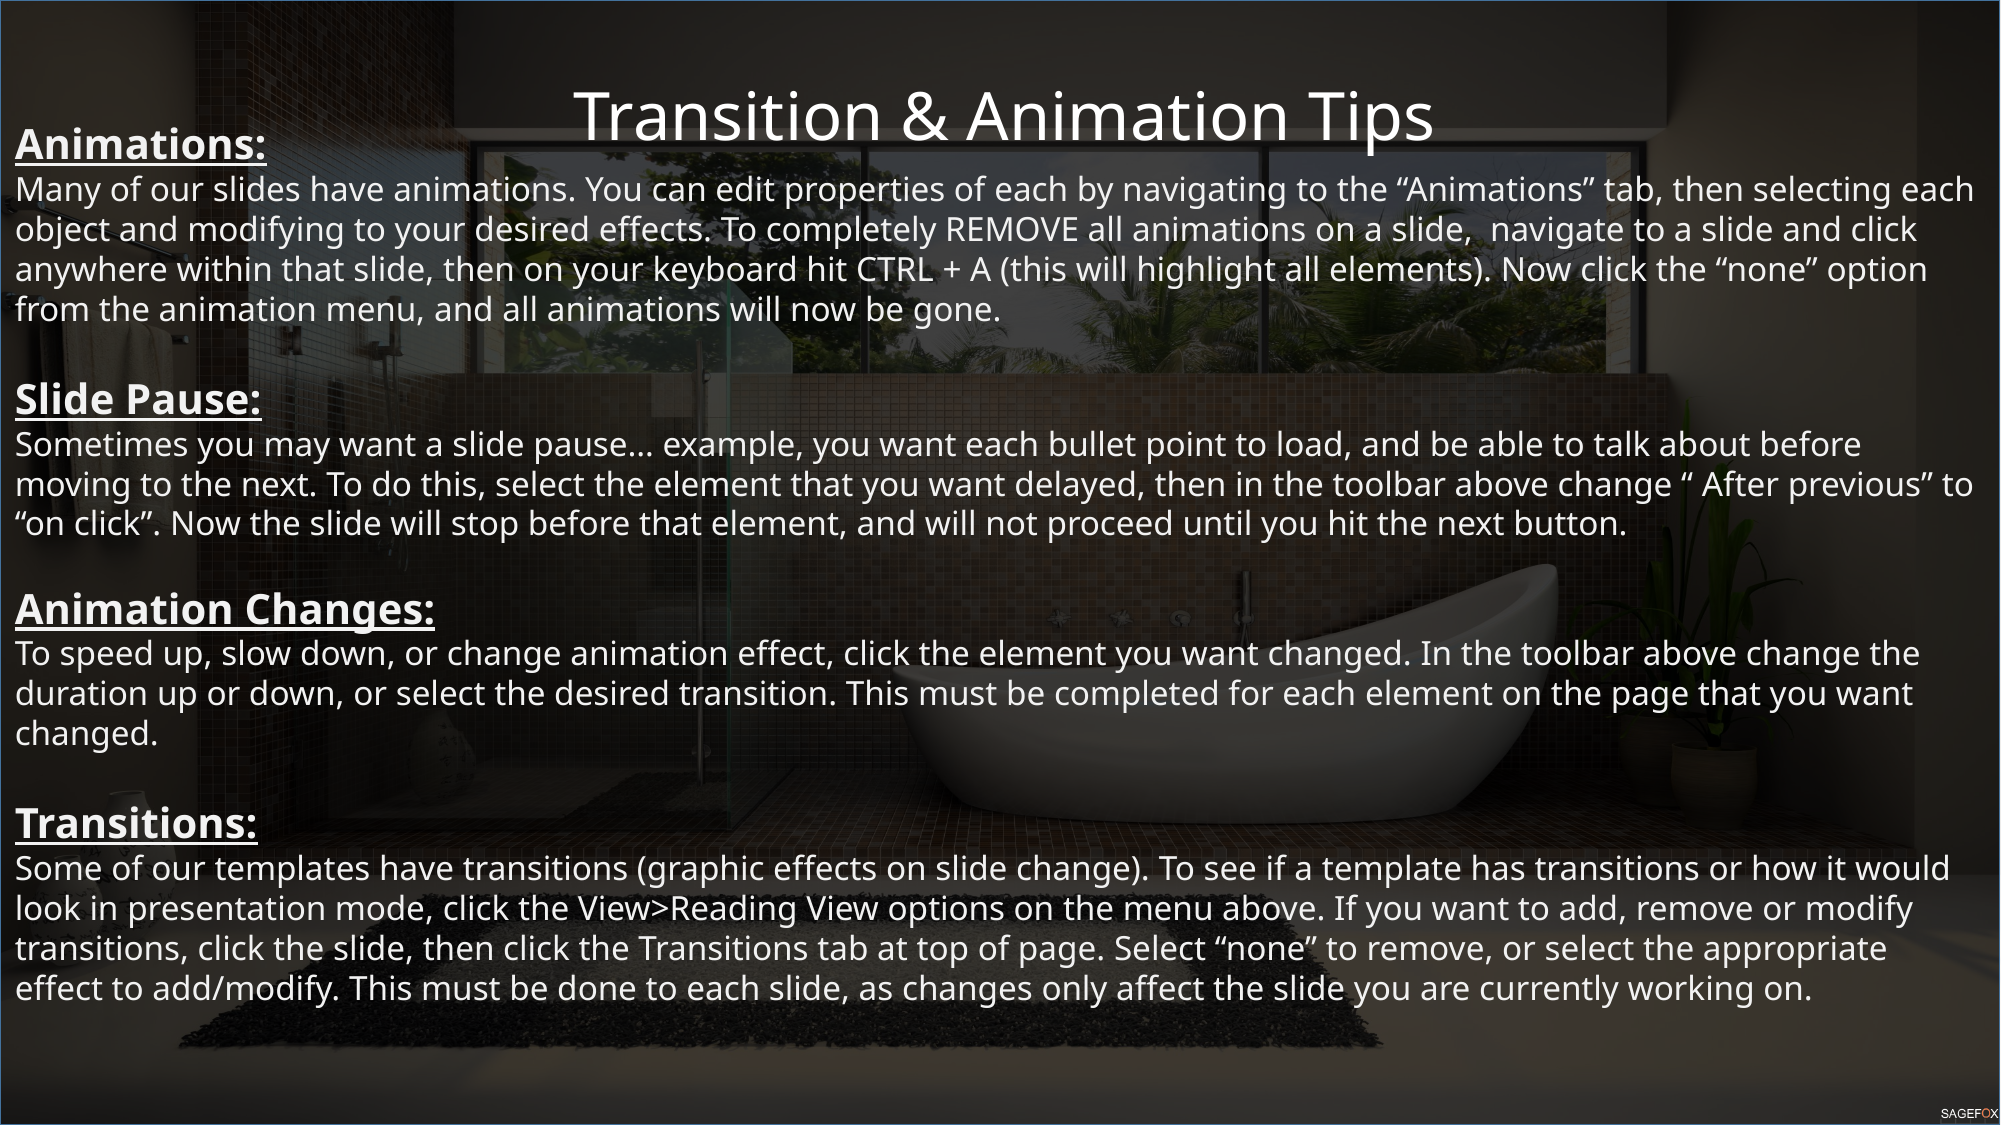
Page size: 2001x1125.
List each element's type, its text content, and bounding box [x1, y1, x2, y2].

title Transition & Animation Tips [477, 59, 1532, 177]
text_box Animations: Many of our slides have animations. You can edit properties of each by navigating to the “Animations” tab, then selecting each object and modifying to your desired effects. To completely REMOVE all animations on a slide, navigate to a slide and click anywhere within that slide, then on your keyboard hit CTRL + A (this will highlight all elements). Now click the “none” option from the animation menu, and all animations will now be gone. Slide Pause: Sometimes you may want a slide pause… example, you want each bullet point to load, and be able to talk about before moving to the next. To do this, select the element that you want delayed, then in the toolbar above change “ After previous” to “on click”. Now the slide will stop before that element, and will not proceed until you hit the next button. Animation Changes: To speed up, slow down, or change animation effect, click the element you want changed. In the toolbar above change the duration up or down, or select the desired transition. This must be completed for each element on the page that you want changed. Transitions: Some of our templates have transitions (graphic effects on slide change). To see if a template has transitions or how it would look in presentation mode, click the View>Reading View options on the menu above. If you want to add, remove or modify transitions, click the slide, then click the Transitions tab at top of page. Select “none” to remove, or select the appropriate effect to add/modify. This must be done to each slide, as changes only affect the slide you are currently working on. [0, 0, 2000, 1125]
